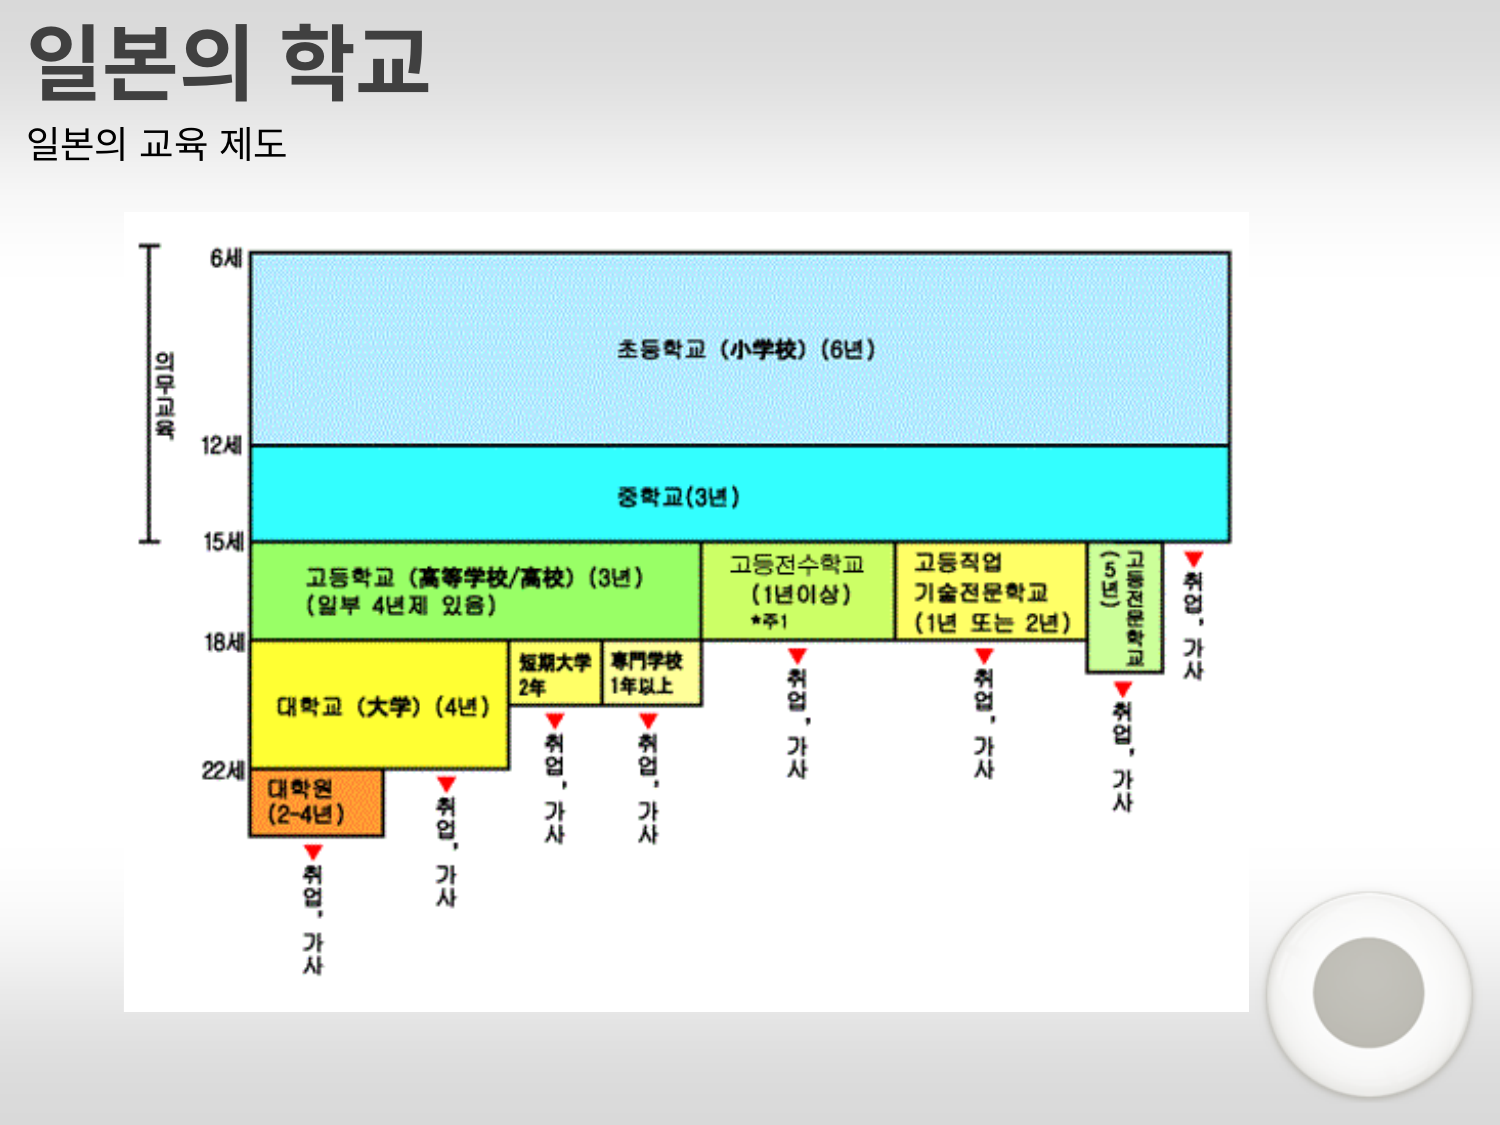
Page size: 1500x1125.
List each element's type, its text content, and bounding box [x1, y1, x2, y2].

text_box 일본의 학교 [11, 3, 1149, 119]
text_box 일본의 교육 제도 [11, 113, 574, 219]
picture [0, 0, 1500, 1125]
